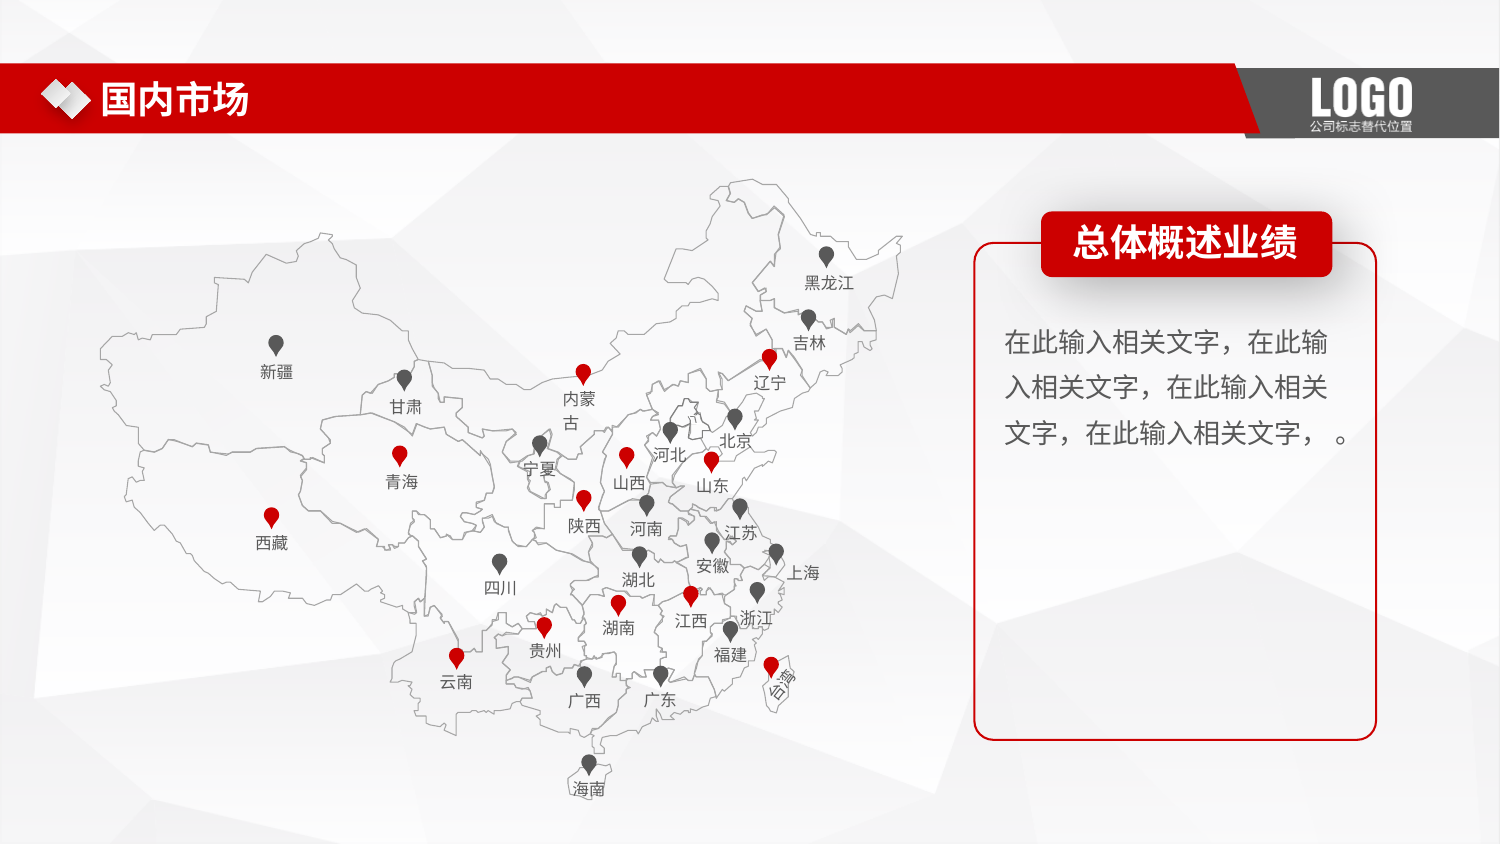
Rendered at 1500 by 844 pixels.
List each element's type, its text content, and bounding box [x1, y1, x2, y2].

picture [1310, 77, 1412, 132]
text_box [972, 240, 1379, 742]
picture [0, 0, 1500, 68]
text_box 国内市场 [89, 69, 262, 127]
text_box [100, 178, 903, 800]
picture [0, 134, 1500, 844]
text_box 在此输入相关文字，在此输入相关文字，在此输入相关文字，在此输入相关文字， 。 [988, 303, 1363, 711]
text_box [1040, 210, 1333, 278]
